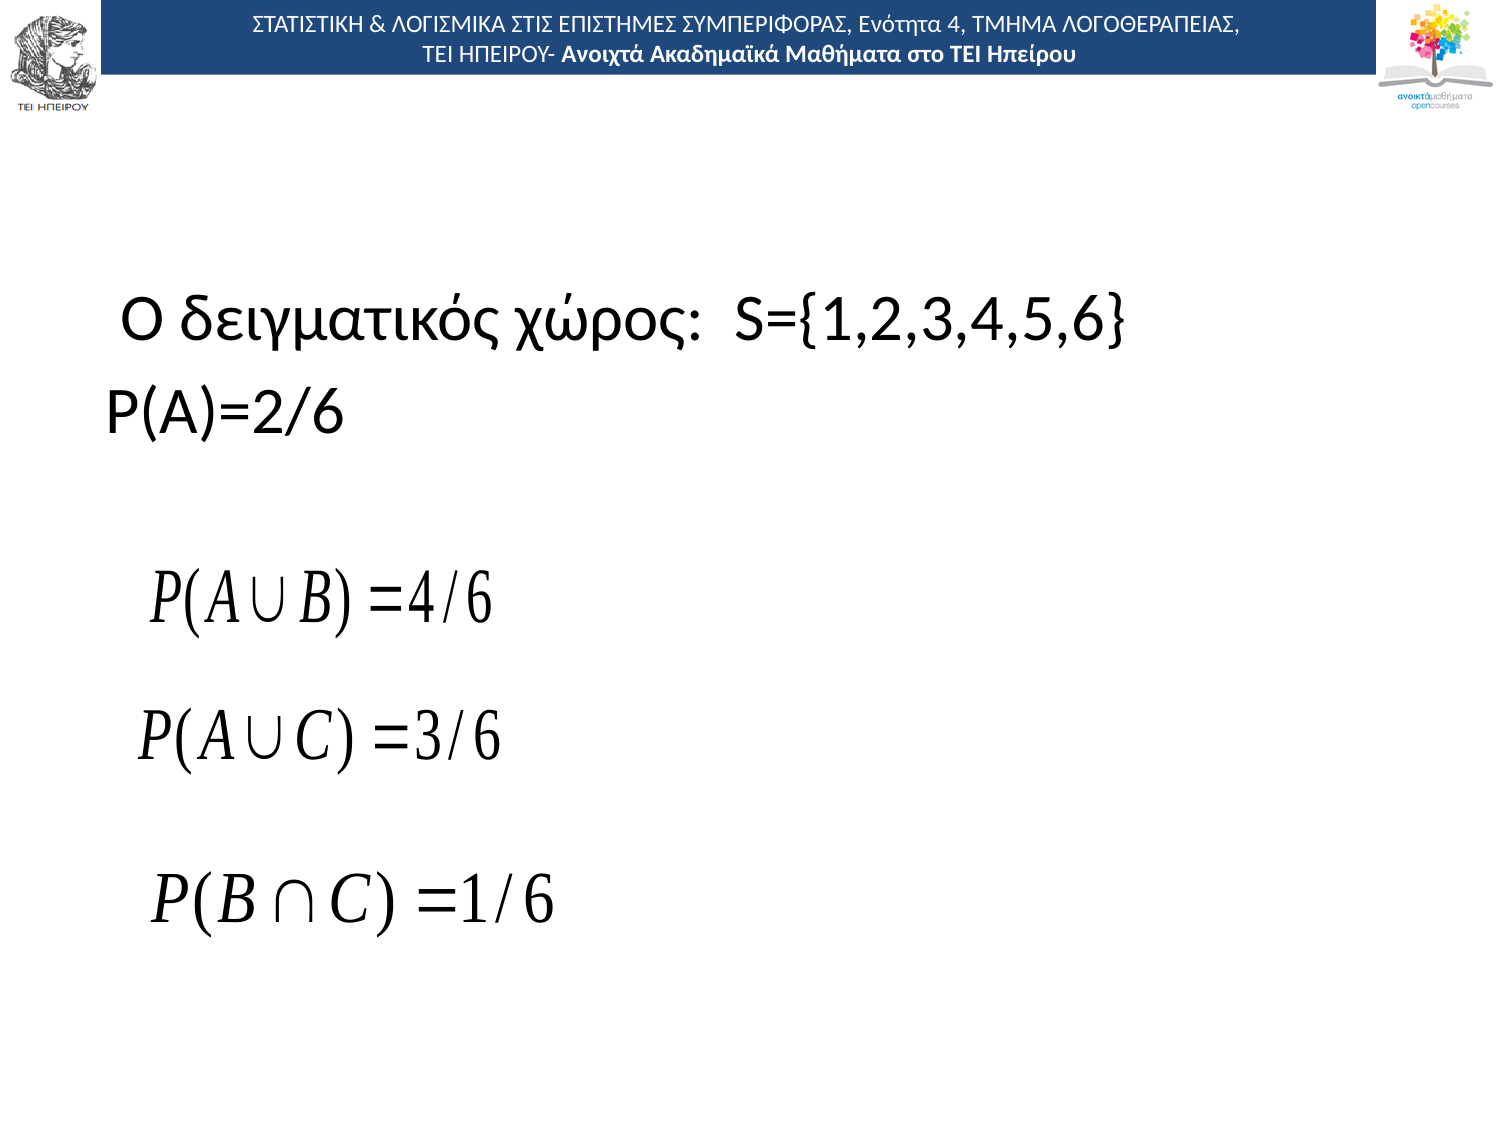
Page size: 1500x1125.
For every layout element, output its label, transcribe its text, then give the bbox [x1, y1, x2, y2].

list Ο δειγματικός χώρος: S={1,2,3,4,5,6} Ρ(Α)=2/6 [0, 172, 1500, 1052]
picture [0, 0, 101, 114]
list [128, 691, 511, 791]
text_box ΣΤΑΤΙΣΤΙΚΗ & ΛΟΓΙΣΜΙΚΑ ΣΤΙΣ ΕΠΙΣΤΗΜΕΣ ΣΥΜΠΕΡΙΦΟΡΑΣ, Ενότητα 4, ΤΜΗΜΑ ΛΟΓΟΘΕΡΑΠΕΙΑΣ, ΤΕΙ ΗΠΕΙΡΟΥ- Ανοιχτά Ακαδημαϊκά Μαθήματα στο ΤΕΙ Ηπείρου [101, 0, 1373, 75]
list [140, 550, 500, 656]
picture [1375, 0, 1500, 114]
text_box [140, 855, 566, 954]
